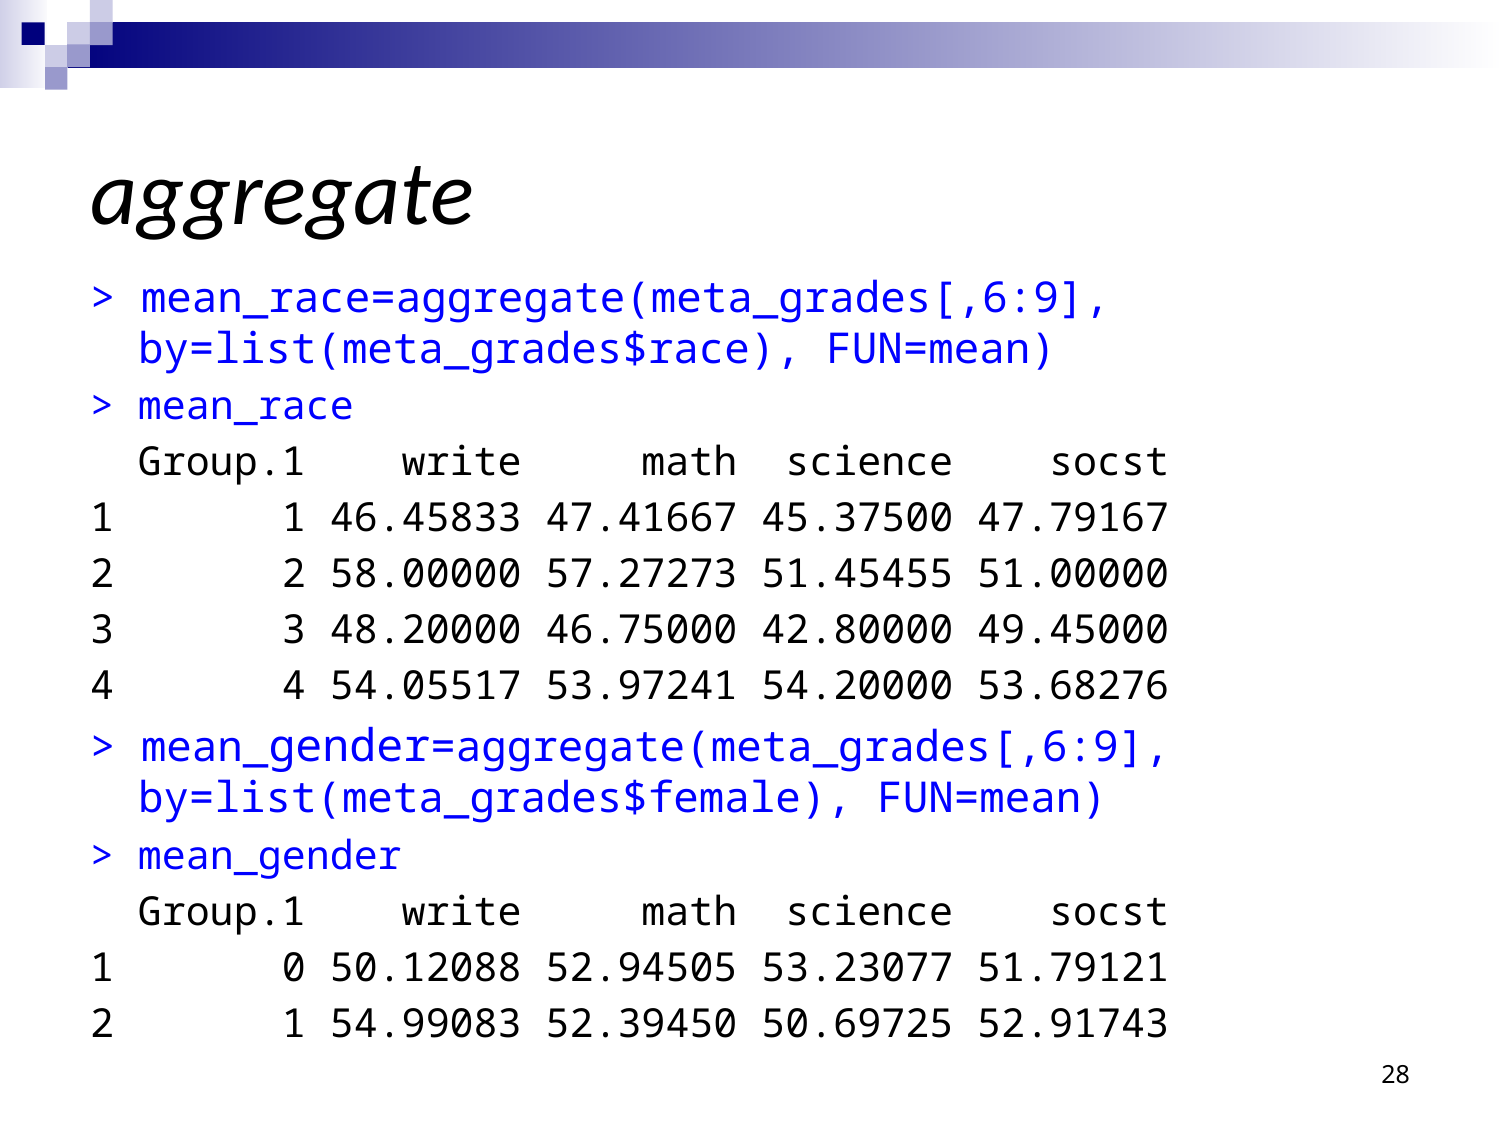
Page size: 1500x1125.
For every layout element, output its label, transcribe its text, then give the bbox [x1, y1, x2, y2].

slide_number 28 [1074, 1025, 1425, 1100]
list > mean_race=aggregate(meta_grades[,6:9], by=list(meta_grades$race), FUN=mean) > mean_race Group.1 write math science socst 1 1 46.45833 47.41667 45.37500 47.79167 2 2 58.00000 57.27273 51.45455 51.00000 3 3 48.20000 46.75000 42.80000 49.45000 4 4 54.05517 53.97241 54.20000 53.68276 > mean_gender=aggregate(meta_grades[,6:9], by=list(meta_grades$female), FUN=mean) > mean_gender Group.1 write math science socst 1 0 50.12088 52.94505 53.23077 51.79121 2 1 54.99083 52.39450 50.69725 52.91743 [74, 262, 1426, 1076]
title aggregate [74, 74, 1426, 262]
